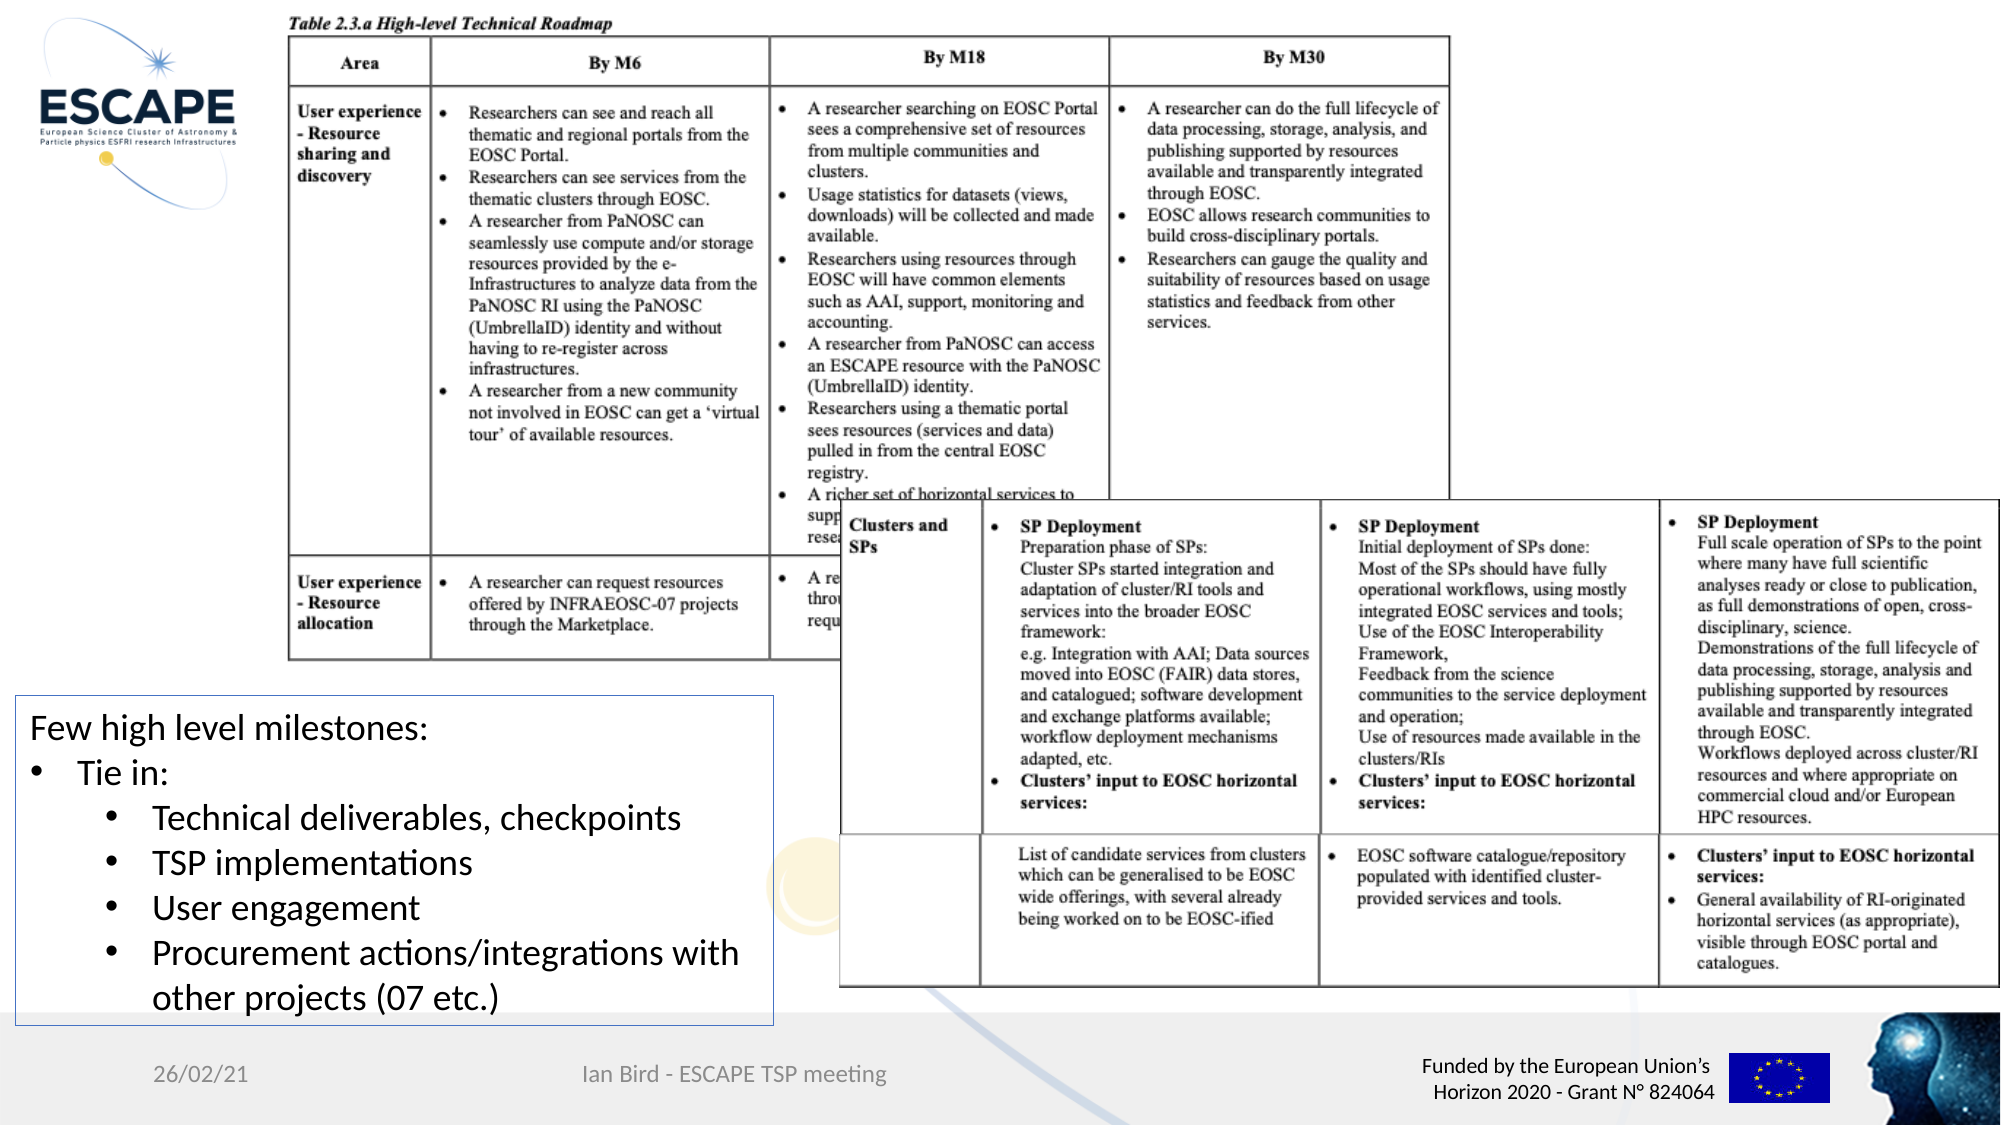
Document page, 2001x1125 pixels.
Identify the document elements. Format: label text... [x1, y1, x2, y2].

picture [0, 0, 2001, 1125]
text_box Few high level milestones: Tie in: Technical deliverables, checkpoints TSP implementations User engagement Procurement actions/integrations with other projects (07 etc.) [15, 695, 774, 1026]
footer Ian Bird - ESCAPE TSP meeting [428, 1042, 1042, 1103]
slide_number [138, 1042, 395, 1103]
